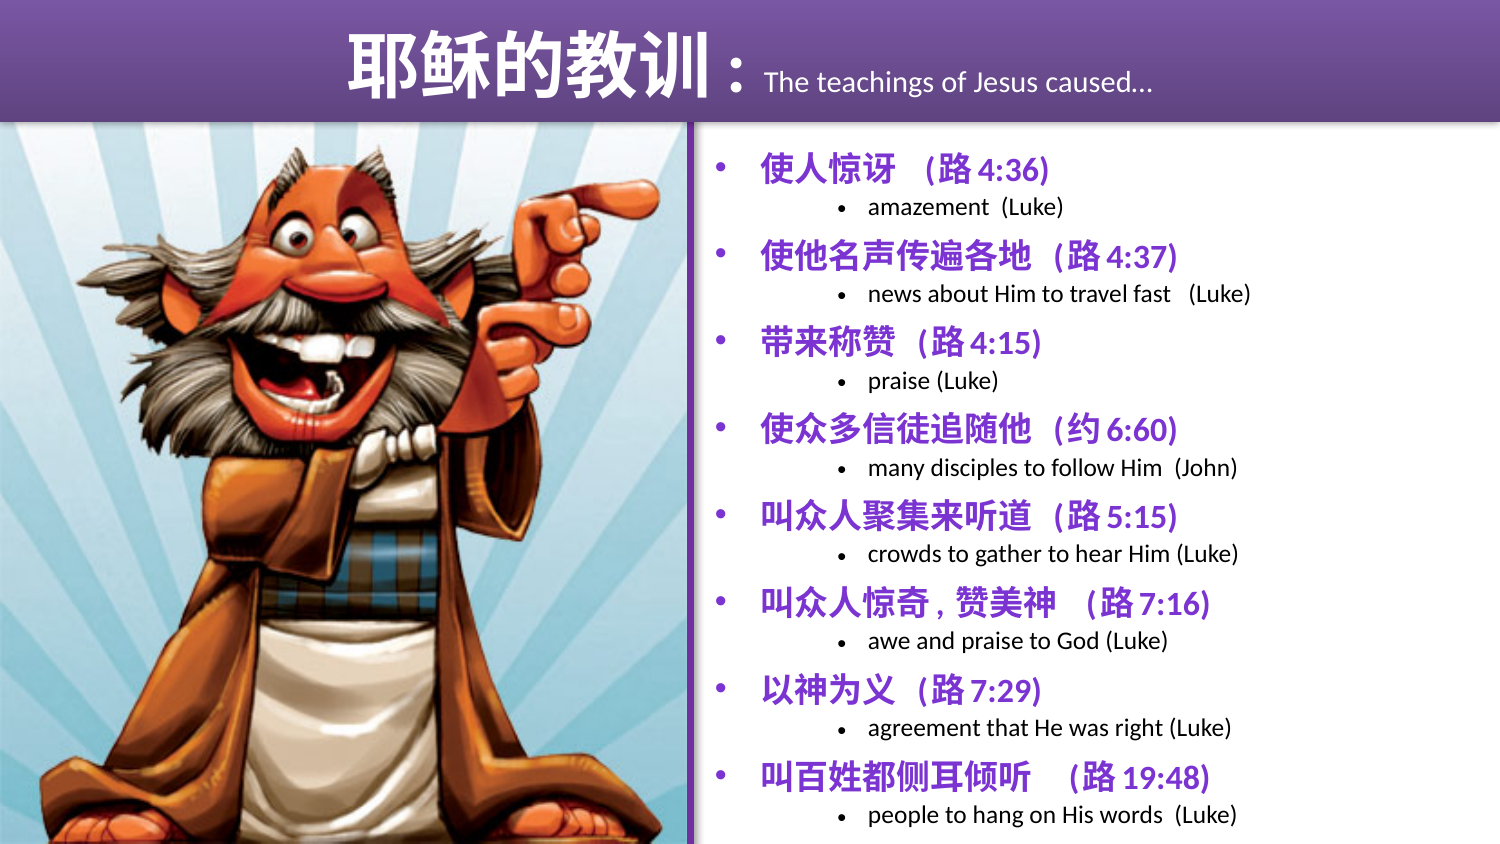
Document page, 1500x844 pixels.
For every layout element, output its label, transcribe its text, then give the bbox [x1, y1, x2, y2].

picture [0, 121, 688, 844]
list 使人惊讶 (路4:36) amazement (Luke) 使他名声传遍各地 (路4:37) news about Him to travel fast (Luke) 带来称赞 (路4:15) praise (Luke) 使众多信徒追随他 (约6:60) many disciples to follow Him (John) 叫众人聚集来听道 (路5:15) crowds to gather to hear Him (Luke) 叫众人惊奇, 赞美神 (路7:16) awe and praise to God (Luke) 以神为义 (路7:29) agreement that He was right (Luke) 叫百姓都侧耳倾听 (路19:48) people to hang on His words (Luke) [699, 134, 1463, 844]
title 耶稣的教训: The teachings of Jesus caused… [0, 0, 1500, 122]
